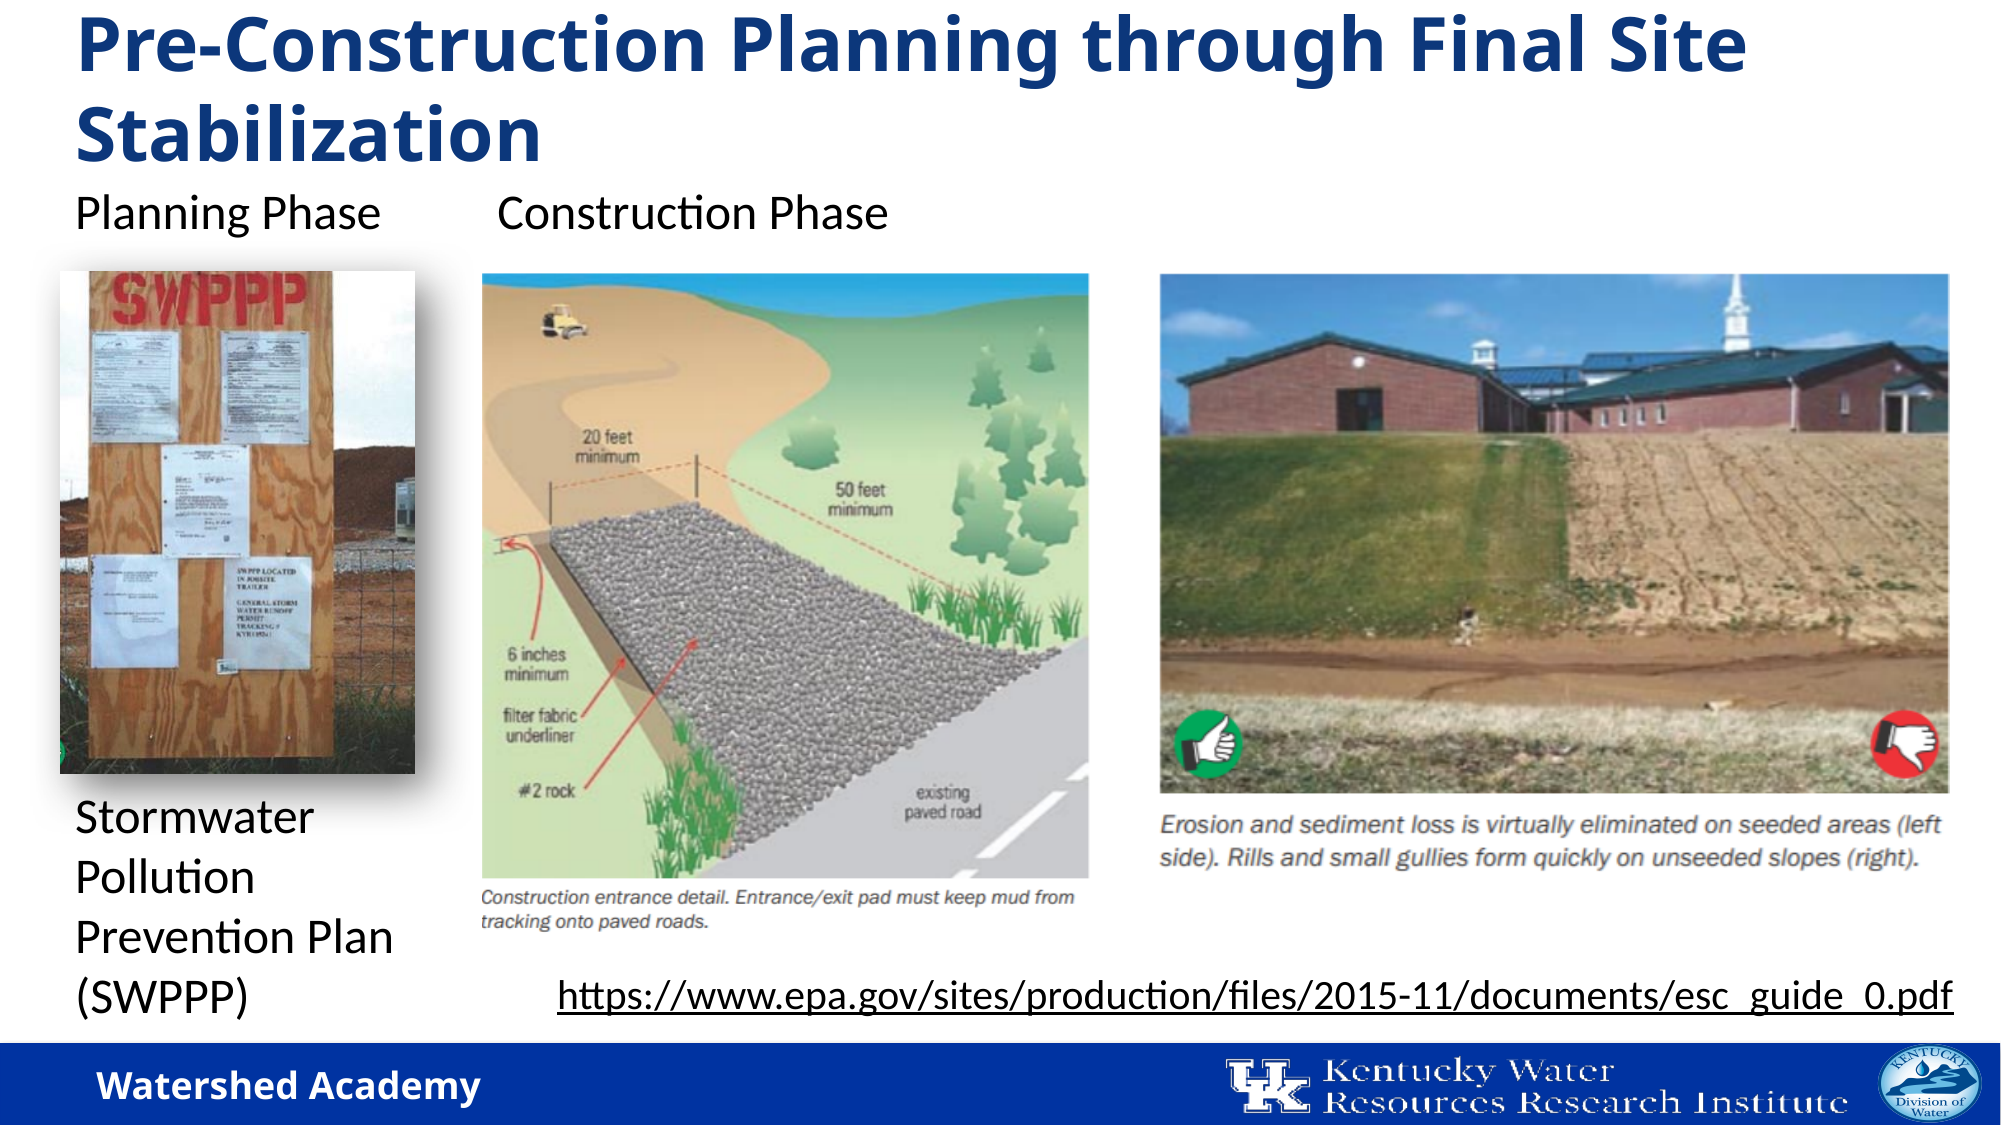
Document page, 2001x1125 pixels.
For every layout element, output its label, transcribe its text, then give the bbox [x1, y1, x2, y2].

picture [1157, 271, 1950, 886]
picture [1212, 1048, 1868, 1123]
text_box Stormwater Pollution Prevention Plan (SWPPP) [60, 778, 420, 1031]
text_box Planning Phase [60, 172, 420, 248]
text_box https://www.epa.gov/sites/production/files/2015-11/documents/esc_guide_0.pdf [522, 960, 1969, 1026]
picture [60, 271, 416, 774]
title Pre-Construction Planning through Final Site Stabilization [60, 0, 1940, 173]
picture [482, 271, 1091, 943]
picture [1877, 1043, 1983, 1123]
text_box Construction Phase [482, 172, 932, 248]
